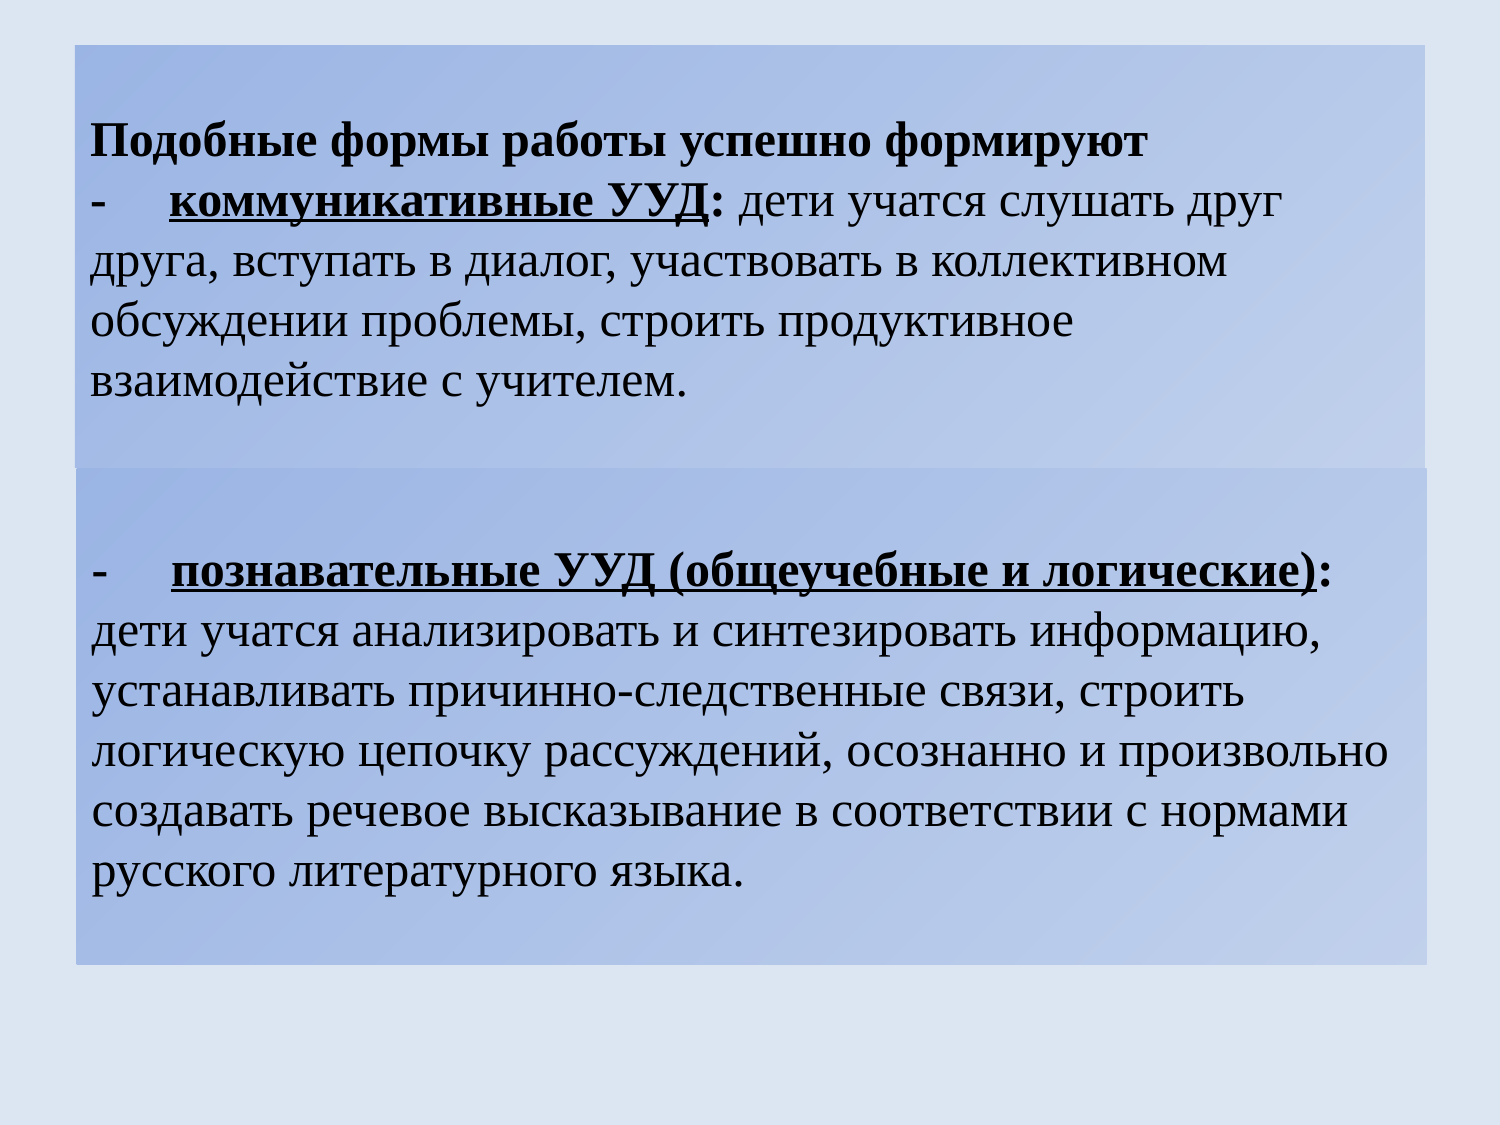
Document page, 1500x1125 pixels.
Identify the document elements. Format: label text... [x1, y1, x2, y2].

text_box Подобные формы работы успешно формируют - коммуникативные УУД: дети учатся слушать друг друга, вступать в диалог, участвовать в коллективном обсуждении проблемы, строить продуктивное взаимодействие с учителем. [74, 45, 1425, 468]
title - познавательные УУД (общеучебные и логические): дети учатся анализировать и синтезировать информацию, устанавливать причинно-следственные связи, строить логическую цепочку рассуждений, осознанно и произвольно создавать речевое высказывание в соответствии с нормами русского литературного языка. [76, 468, 1427, 965]
